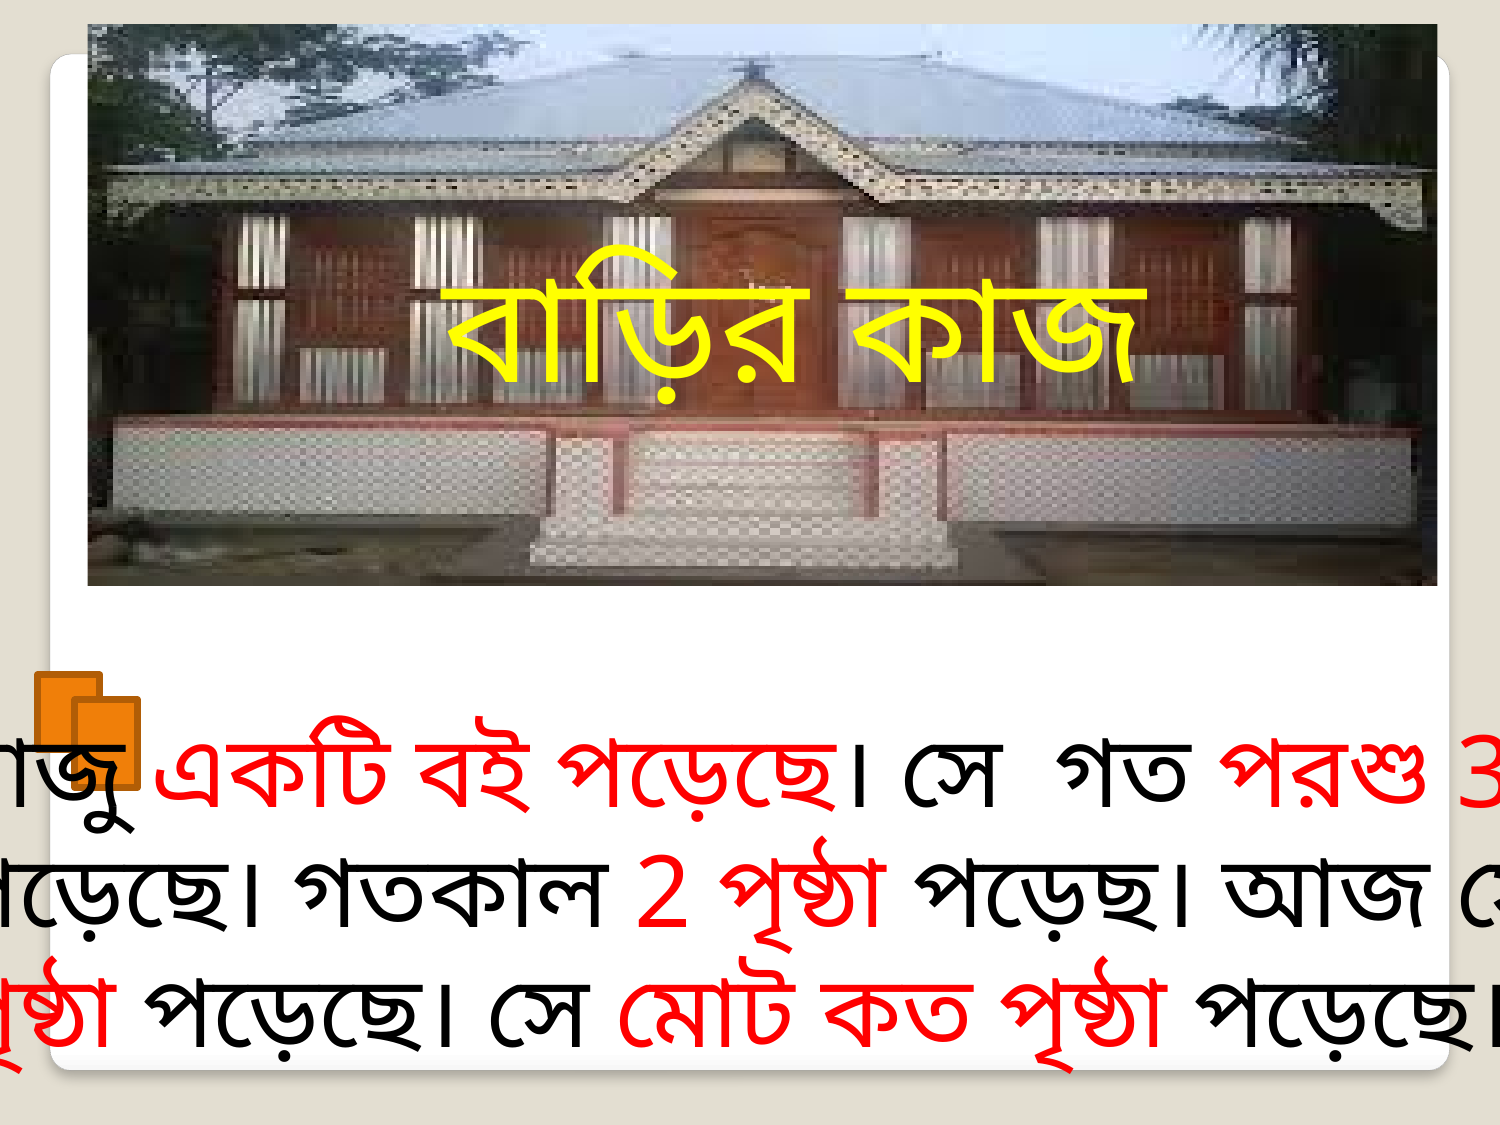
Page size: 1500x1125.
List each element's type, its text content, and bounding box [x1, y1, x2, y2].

text_box [34, 671, 103, 699]
text_box রাজু একটি বই পড়েছে। সে গত পরশু 3পৃষ্ঠা পড়েছে। গতকাল 2 পৃষ্ঠা পড়েছ। আজ সে 4 পৃষ্ঠা পড়েছে। সে মোট কত পৃষ্ঠা পড়েছে। [0, 699, 1500, 1075]
picture [87, 24, 1438, 586]
